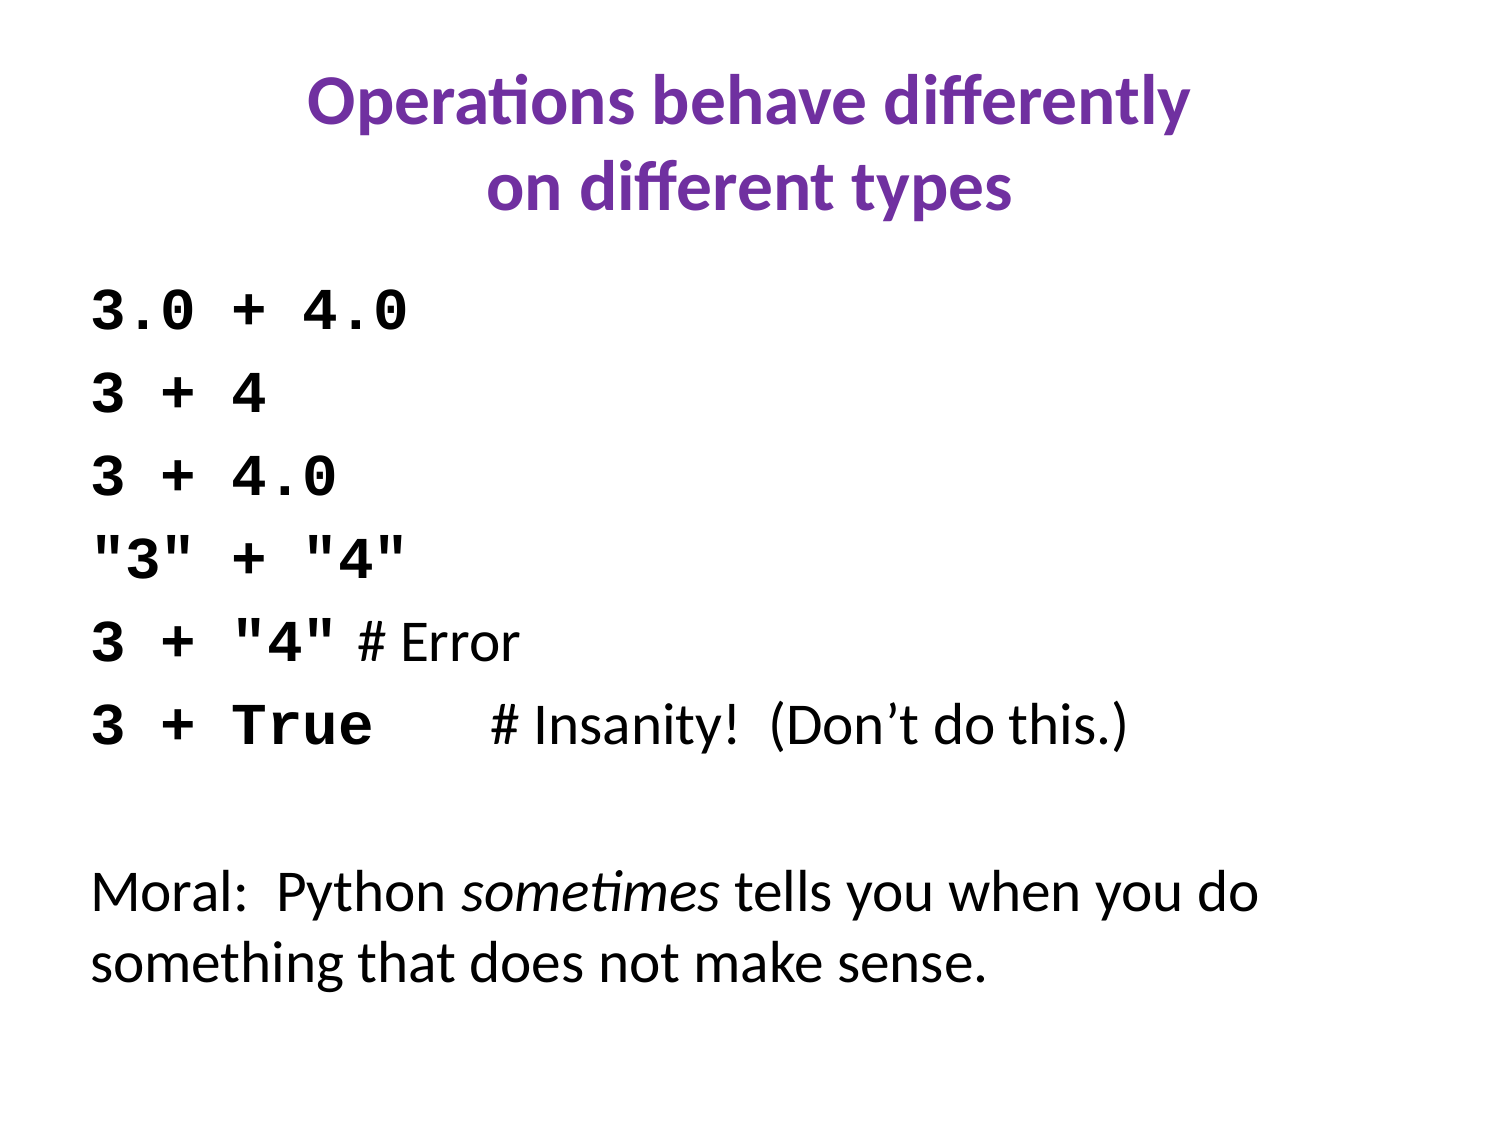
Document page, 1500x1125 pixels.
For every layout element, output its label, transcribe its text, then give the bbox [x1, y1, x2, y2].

list 3.0 + 4.0 3 + 4 3 + 4.0 "3" + "4" 3 + "4" # Error 3 + True # Insanity! (Don’t do this.) Moral: Python sometimes tells you when you do something that does not make sense. [75, 262, 1425, 1005]
title Operations behave differently on different types [75, 45, 1425, 233]
